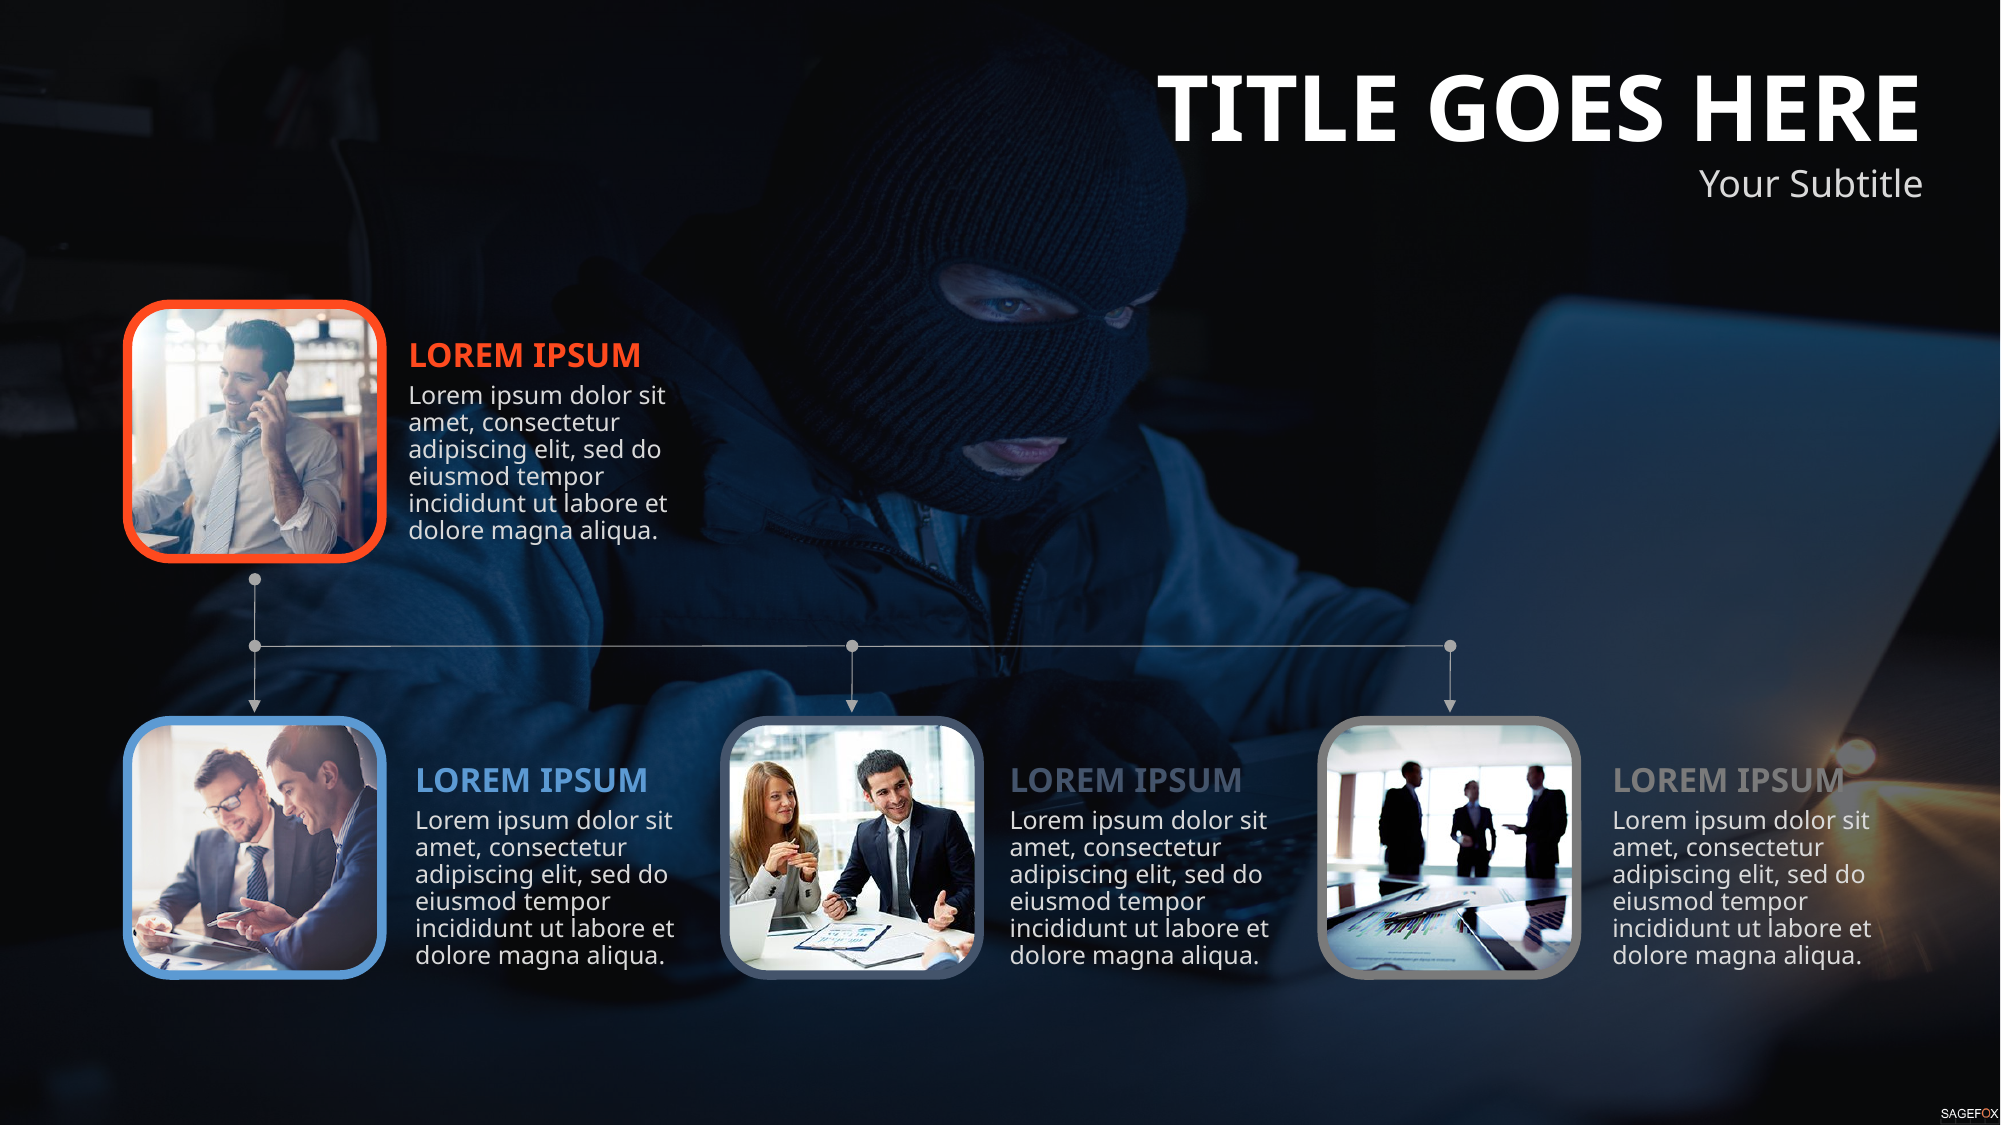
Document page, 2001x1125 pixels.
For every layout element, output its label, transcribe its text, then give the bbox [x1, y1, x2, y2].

text_box TITLE GOES HERE Your Subtitle [1035, 42, 1939, 212]
list LOREM IPSUM [1612, 760, 1925, 803]
list LOREM IPSUM [1009, 760, 1317, 803]
list Lorem ipsum dolor sit amet, consectetur adipiscing elit, sed do eiusmod tempor incididunt ut labore et dolore magna aliqua. [1612, 808, 1925, 945]
list LOREM IPSUM [415, 760, 720, 803]
list Lorem ipsum dolor sit amet, consectetur adipiscing elit, sed do eiusmod tempor incididunt ut labore et dolore magna aliqua. [408, 383, 721, 520]
list LOREM IPSUM [408, 335, 721, 378]
picture [0, 0, 2001, 1125]
list Lorem ipsum dolor sit amet, consectetur adipiscing elit, sed do eiusmod tempor incididunt ut labore et dolore magna aliqua. [415, 808, 721, 945]
list Lorem ipsum dolor sit amet, consectetur adipiscing elit, sed do eiusmod tempor incididunt ut labore et dolore magna aliqua. [1009, 808, 1318, 945]
